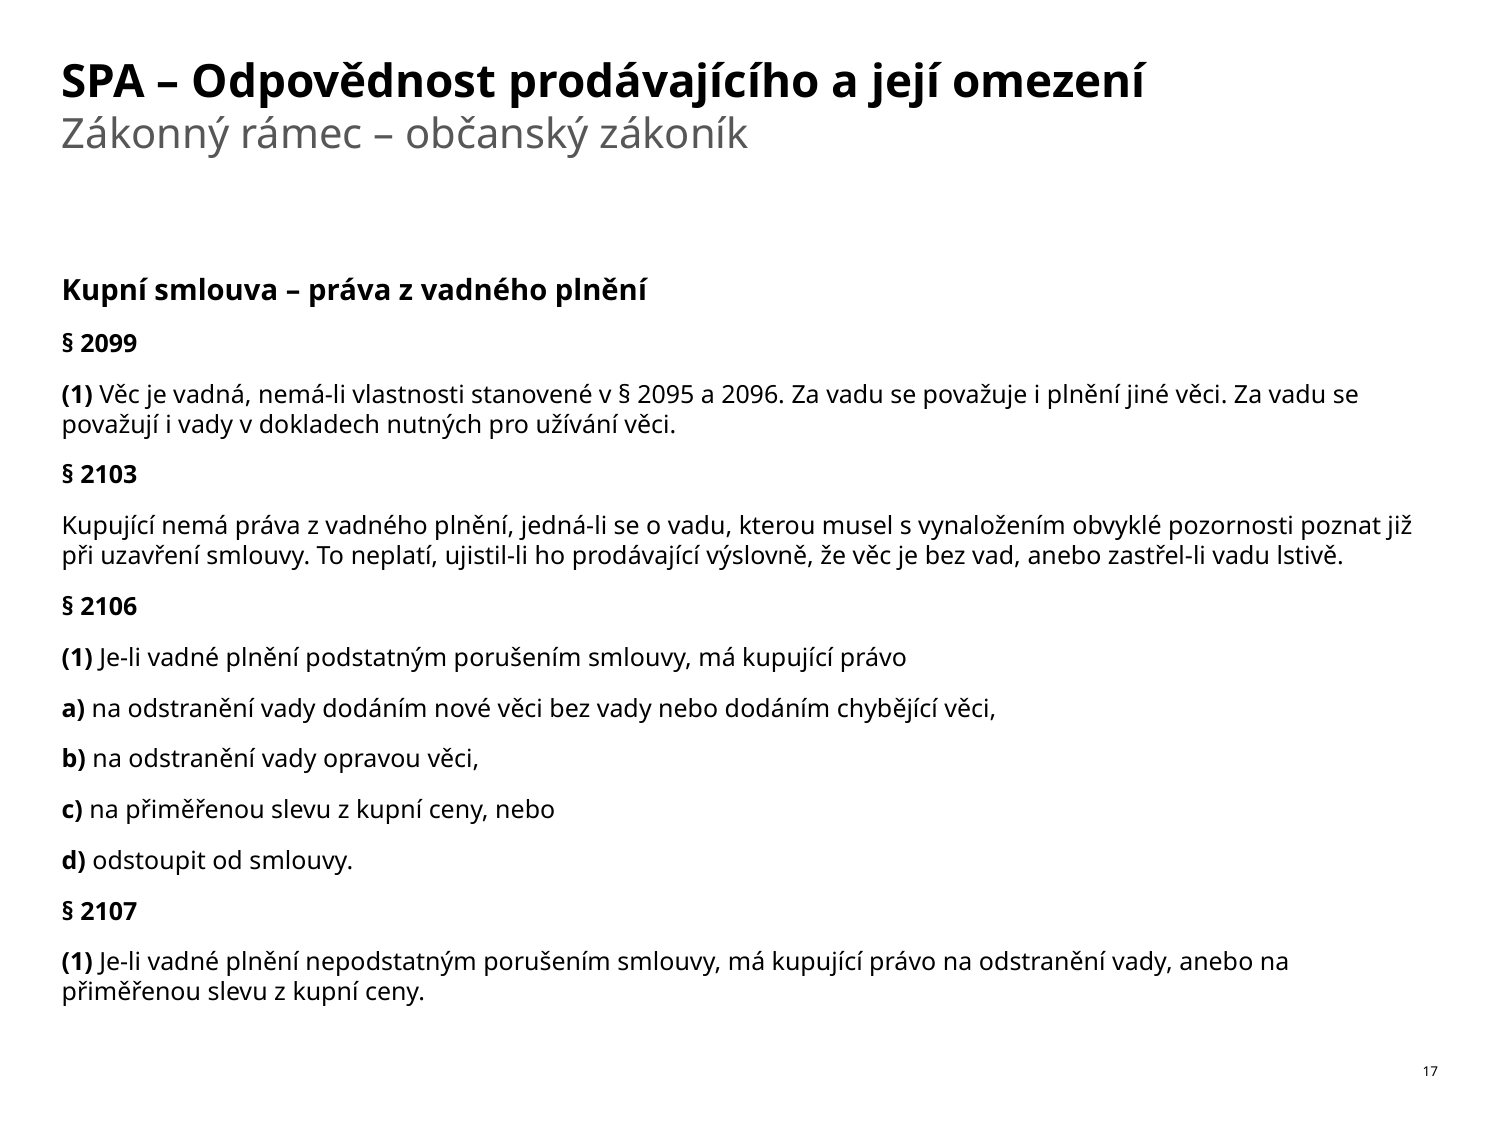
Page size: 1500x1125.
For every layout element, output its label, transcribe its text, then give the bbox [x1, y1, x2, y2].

title SPA – Odpovědnost prodávajícího a její omezení [61, 52, 1435, 107]
list Kupní smlouva – práva z vadného plnění § 2099 (1) Věc je vadná, nemá-li vlastnosti stanovené v § 2095 a 2096. Za vadu se považuje i plnění jiné věci. Za vadu se považují i vady v dokladech nutných pro užívání věci. § 2103 Kupující nemá práva z vadného plnění, jedná-li se o vadu, kterou musel s vynaložením obvyklé pozornosti poznat již při uzavření smlouvy. To neplatí, ujistil-li ho prodávající výslovně, že věc je bez vad, anebo zastřel-li vadu lstivě. § 2106 (1) Je-li vadné plnění podstatným porušením smlouvy, má kupující právo a) na odstranění vady dodáním nové věci bez vady nebo dodáním chybějící věci, b) na odstranění vady opravou věci, c) na přiměřenou slevu z kupní ceny, nebo d) odstoupit od smlouvy. § 2107 (1) Je-li vadné plnění nepodstatným porušením smlouvy, má kupující právo na odstranění vady, anebo na přiměřenou slevu z kupní ceny. [61, 271, 1436, 1045]
list Zákonný rámec – občanský zákoník [61, 107, 1435, 232]
